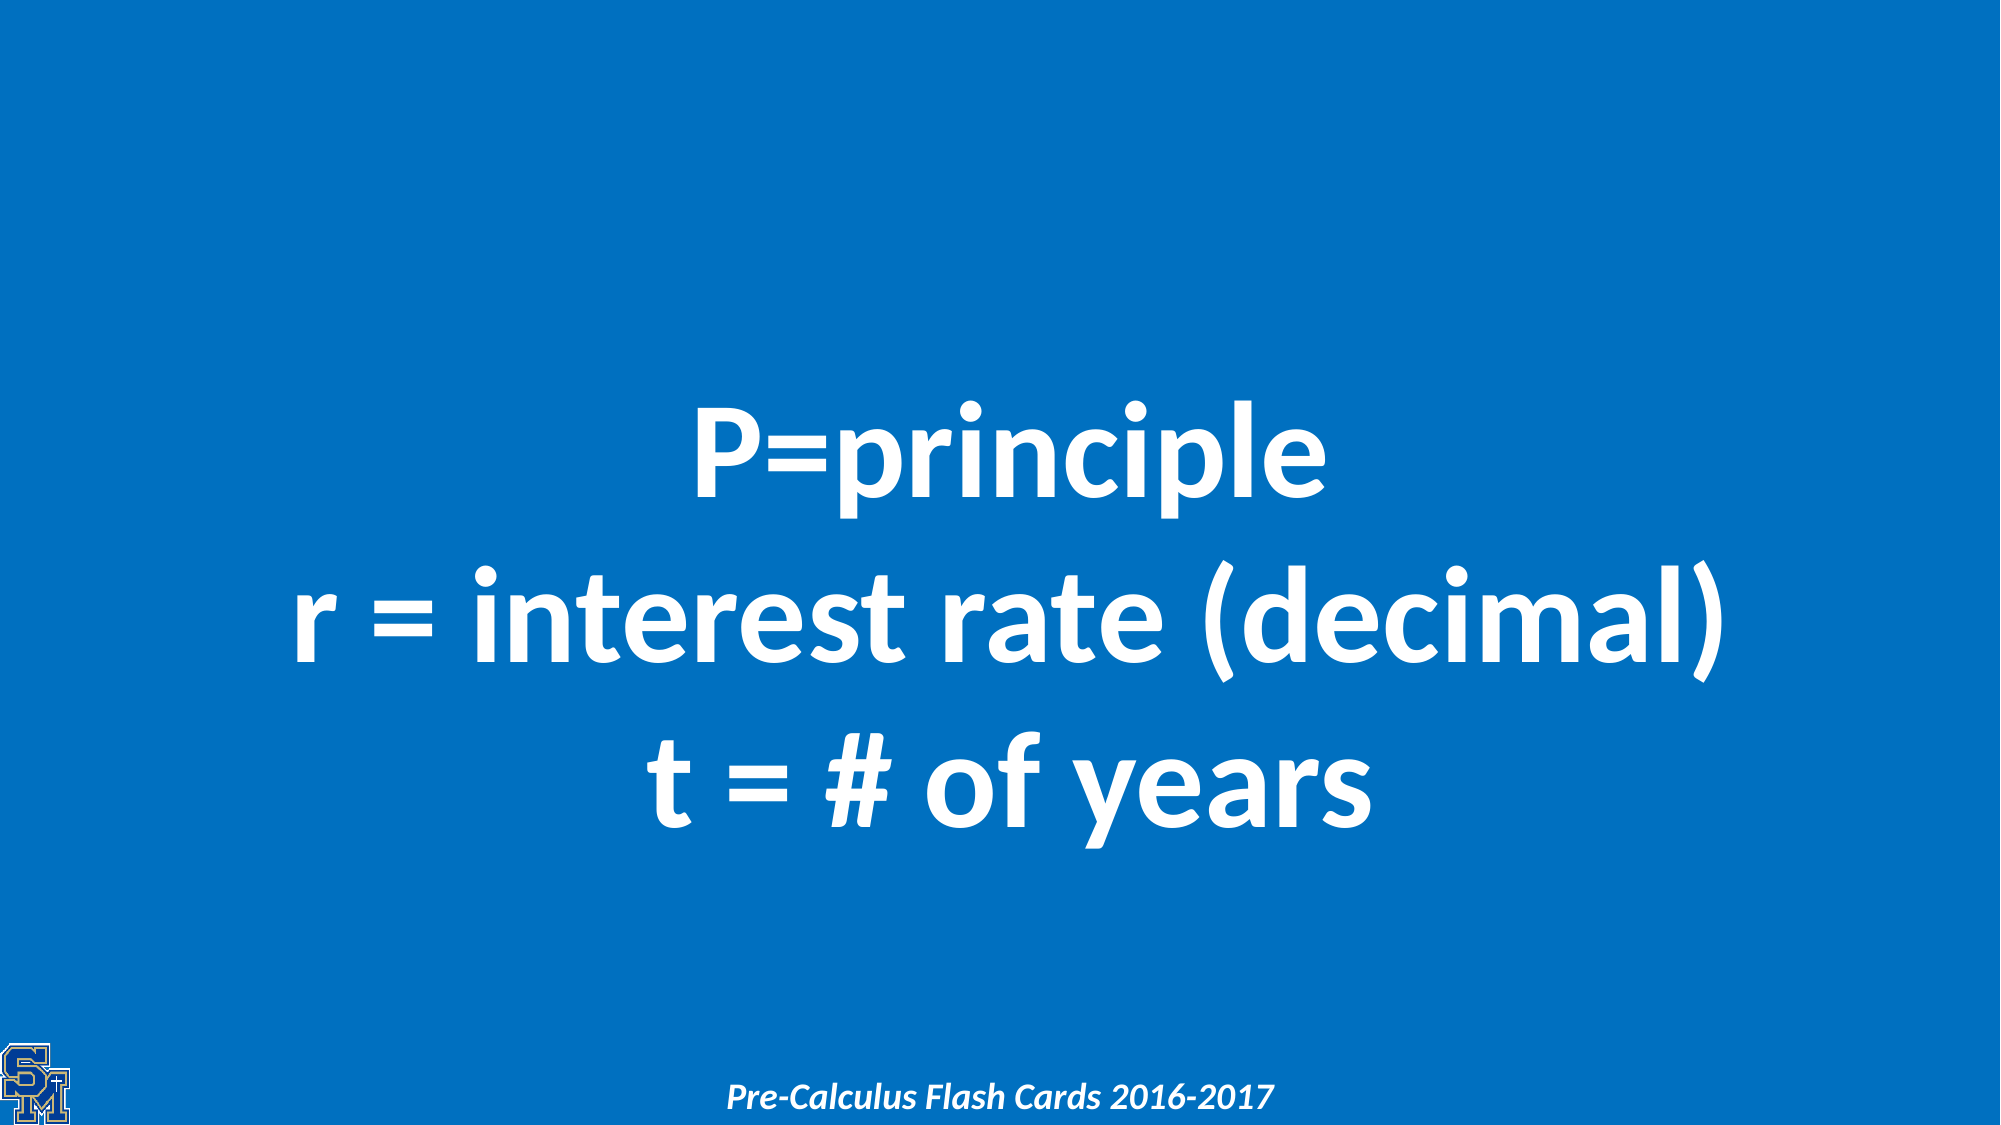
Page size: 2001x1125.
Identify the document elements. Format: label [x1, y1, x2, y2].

picture [0, 1043, 70, 1125]
